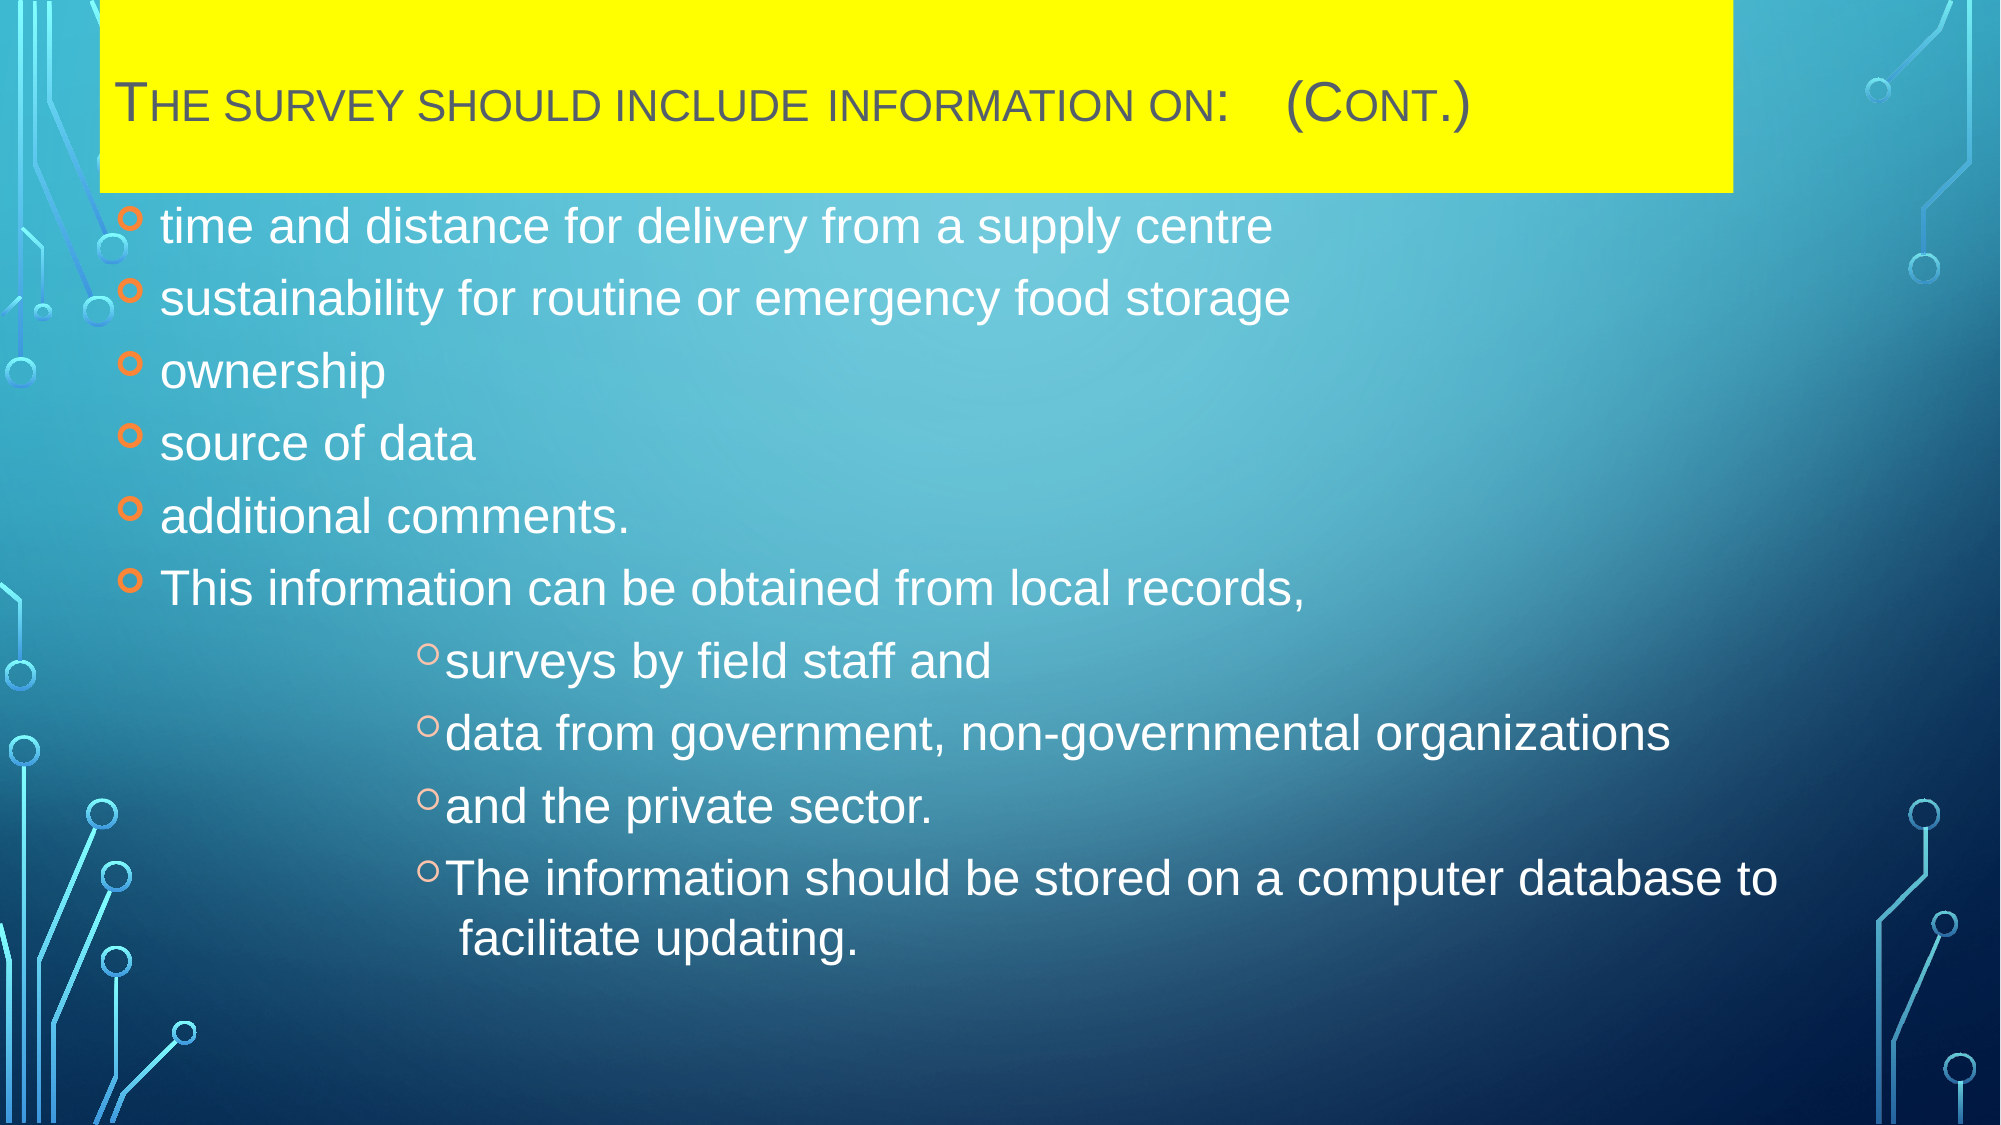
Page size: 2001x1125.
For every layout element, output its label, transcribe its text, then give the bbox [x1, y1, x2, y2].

text_box time and distance for delivery from a supply centre sustainability for routine or emergency food storage ownership source of data additional comments. This information can be obtained from local records, surveys by field staff and data from government, non-governmental organizations and the private sector. The information should be stored on a computer database to facilitate updating. [112, 178, 1783, 966]
title THE SURVEY SHOULD INCLUDE INFORMATION ON: (CONT.) [99, 0, 1734, 193]
